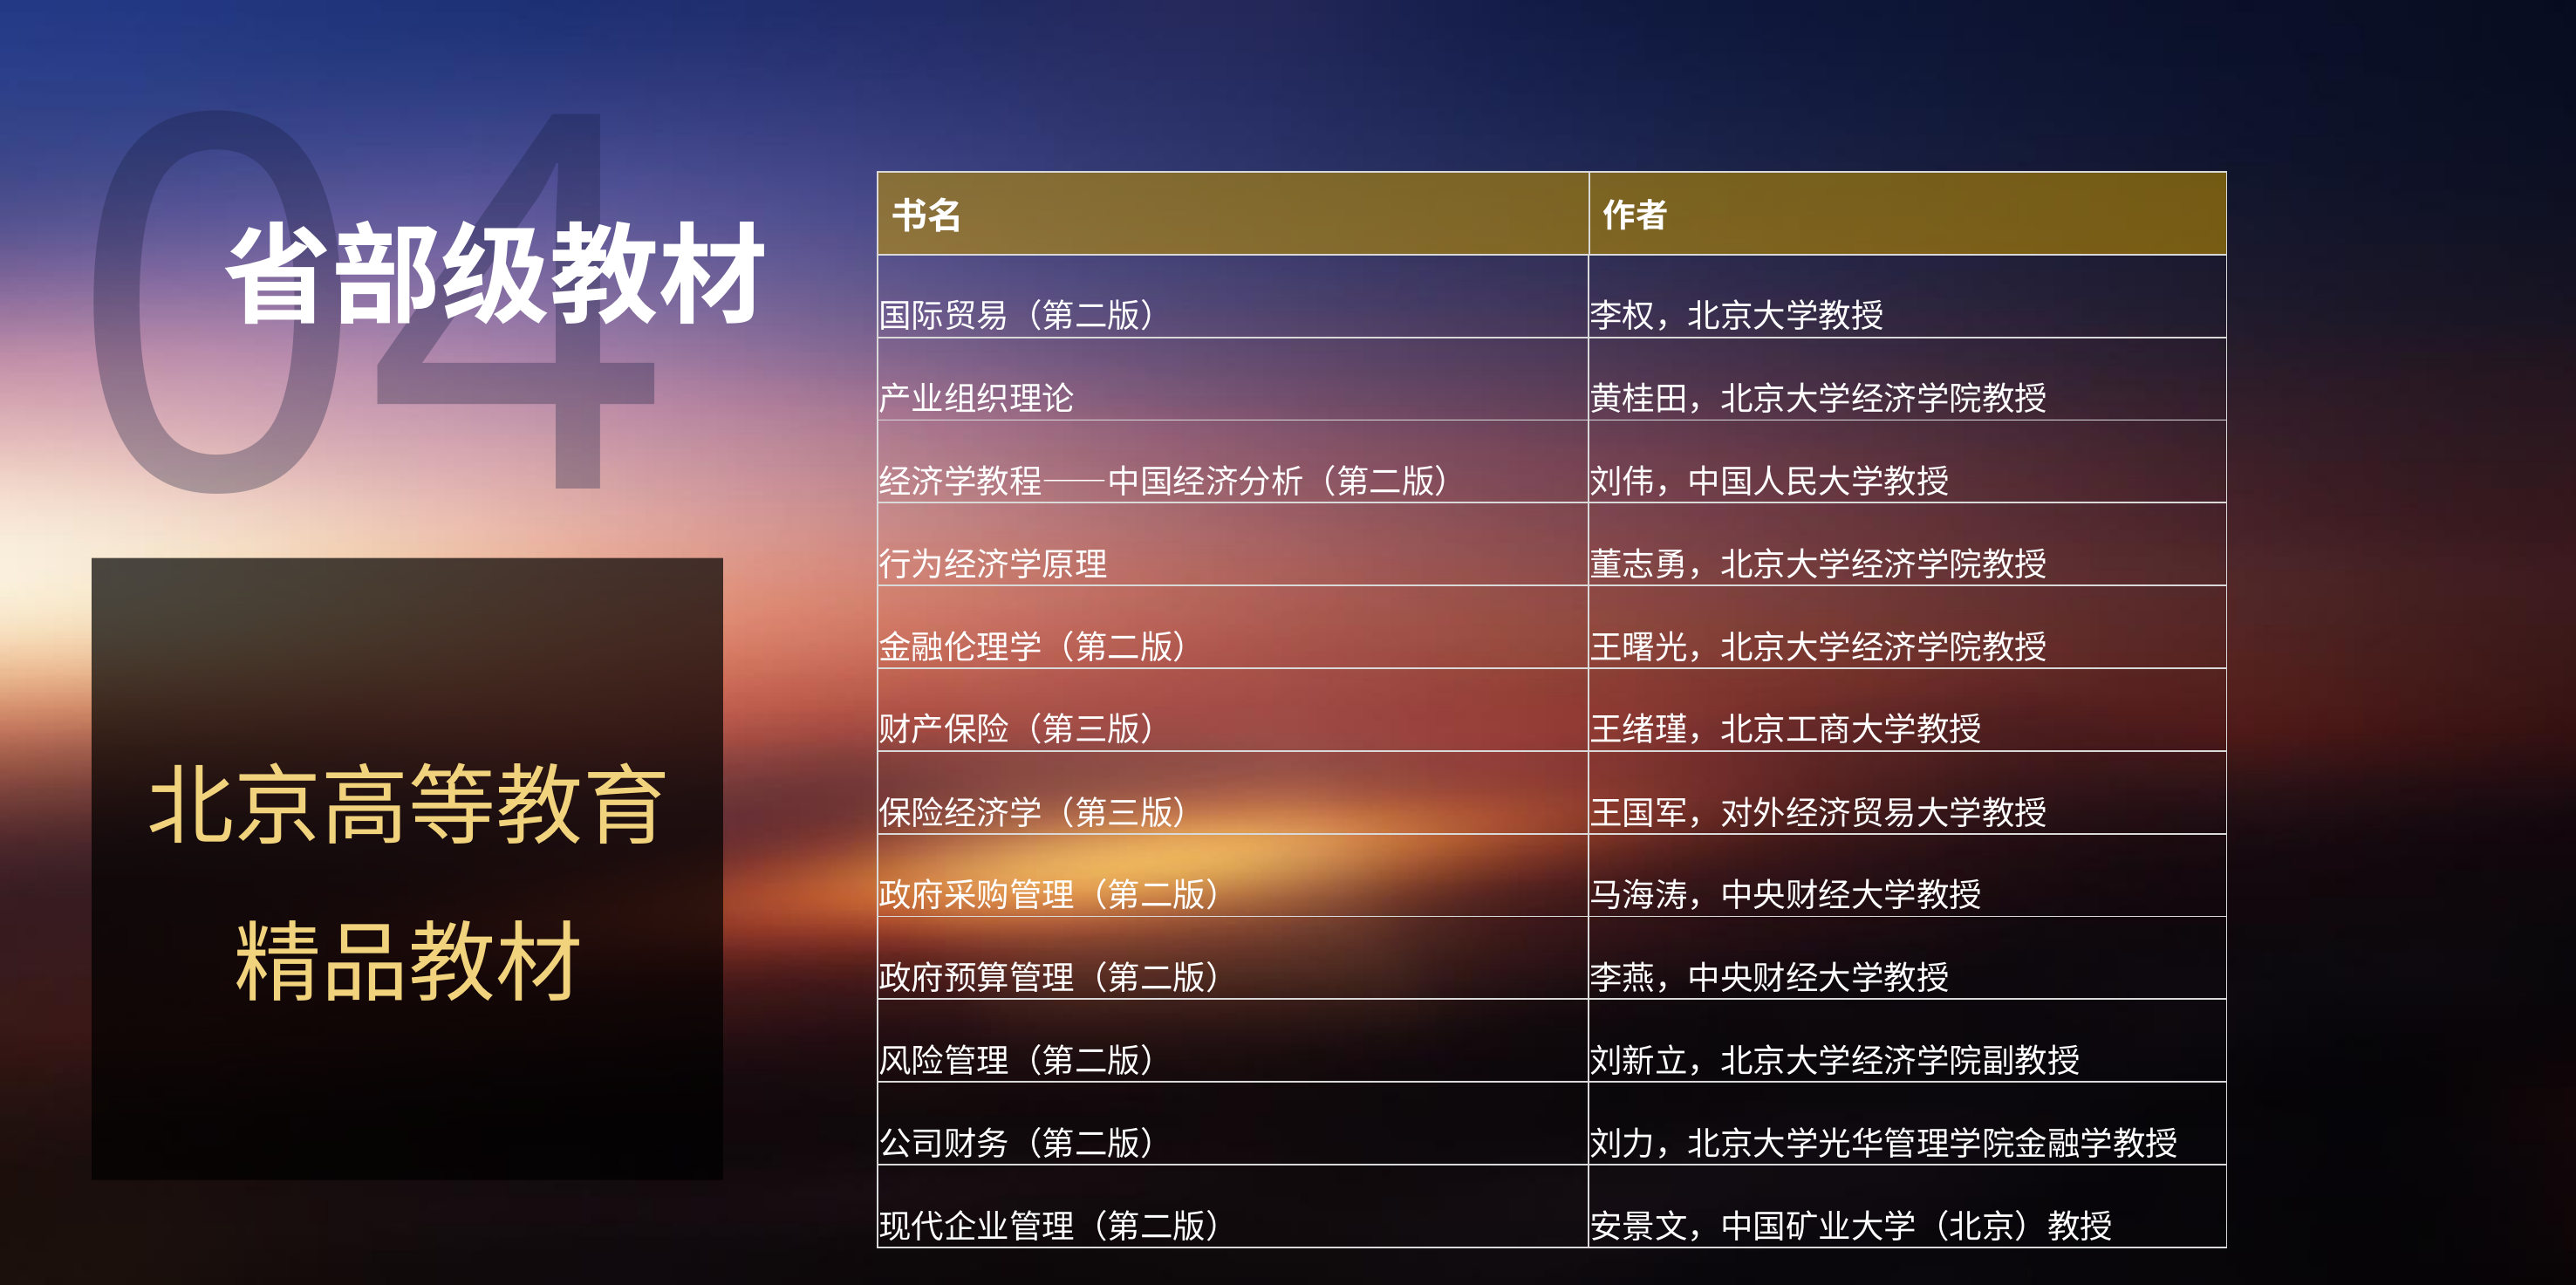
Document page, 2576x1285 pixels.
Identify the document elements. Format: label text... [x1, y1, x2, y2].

table_cell 经济学教程——中国经济分析（第二版） [878, 420, 1588, 502]
table_cell 财产保险（第三版） [878, 669, 1588, 750]
table_header 李权，北京大学教授 [1589, 256, 2226, 337]
table_cell 保险经济学（第三版） [878, 752, 1588, 833]
table_cell 政府预算管理（第二版） [878, 917, 1588, 998]
text_box 04 [55, 0, 1159, 599]
table_cell 王国军，对外经济贸易大学教授 [1589, 752, 2226, 833]
table_cell 刘新立，北京大学经济学院副教授 [1589, 1000, 2226, 1081]
table_cell 董志勇，北京大学经济学院教授 [1589, 503, 2226, 584]
table_cell 刘力，北京大学光华管理学院金融学教授 [1589, 1083, 2226, 1164]
table_cell 刘伟，中国人民大学教授 [1589, 420, 2226, 502]
table_cell 现代企业管理（第二版） [878, 1165, 1588, 1247]
table_cell 李燕，中央财经大学教授 [1589, 917, 2226, 998]
table_cell 金融伦理学（第二版） [878, 586, 1588, 667]
table_cell 王曙光，北京大学经济学院教授 [1589, 586, 2226, 667]
table_cell 黄桂田，北京大学经济学院教授 [1589, 338, 2226, 420]
table_header 作者 [1590, 173, 2226, 254]
table_cell 安景文，中国矿业大学（北京）教授 [1589, 1165, 2226, 1247]
table_header 书名 [878, 173, 1589, 254]
table_cell 产业组织理论 [878, 338, 1588, 420]
table_cell 马海涛，中央财经大学教授 [1589, 835, 2226, 916]
text_box 省部级教材 [209, 199, 877, 344]
table_cell 风险管理（第二版） [878, 1000, 1588, 1081]
text_box [91, 557, 724, 1181]
picture [0, 0, 2576, 1285]
text_box 北京高等教育精品教材 [92, 690, 725, 1018]
table_cell 王绪瑾，北京工商大学教授 [1589, 669, 2226, 750]
table_cell 政府采购管理（第二版） [878, 835, 1588, 916]
table_cell 公司财务（第二版） [878, 1083, 1588, 1164]
table_cell 行为经济学原理 [878, 503, 1588, 584]
table_header 国际贸易（第二版） [878, 256, 1588, 337]
